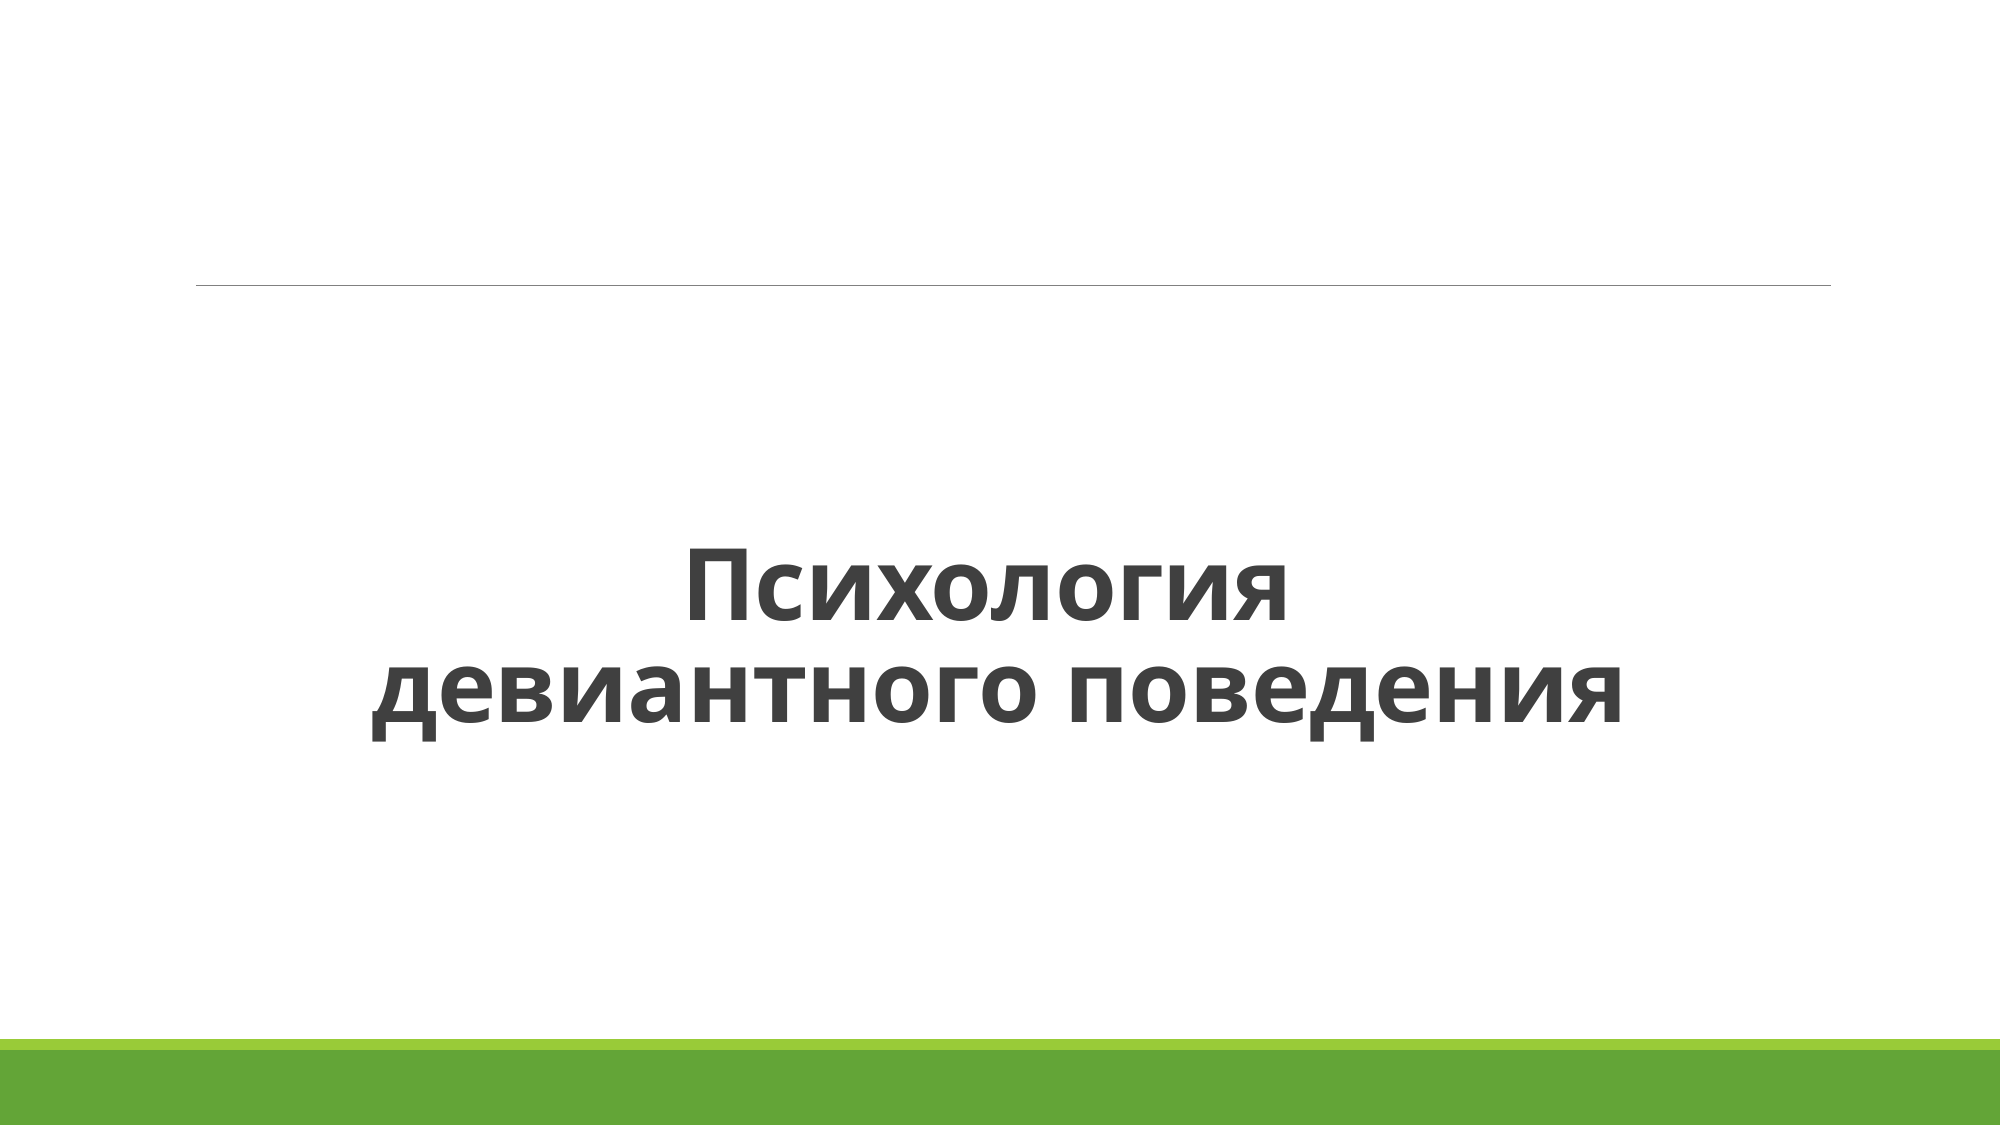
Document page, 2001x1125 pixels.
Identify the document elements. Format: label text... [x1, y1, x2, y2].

title Психология девиантного поведения [137, 59, 1863, 750]
